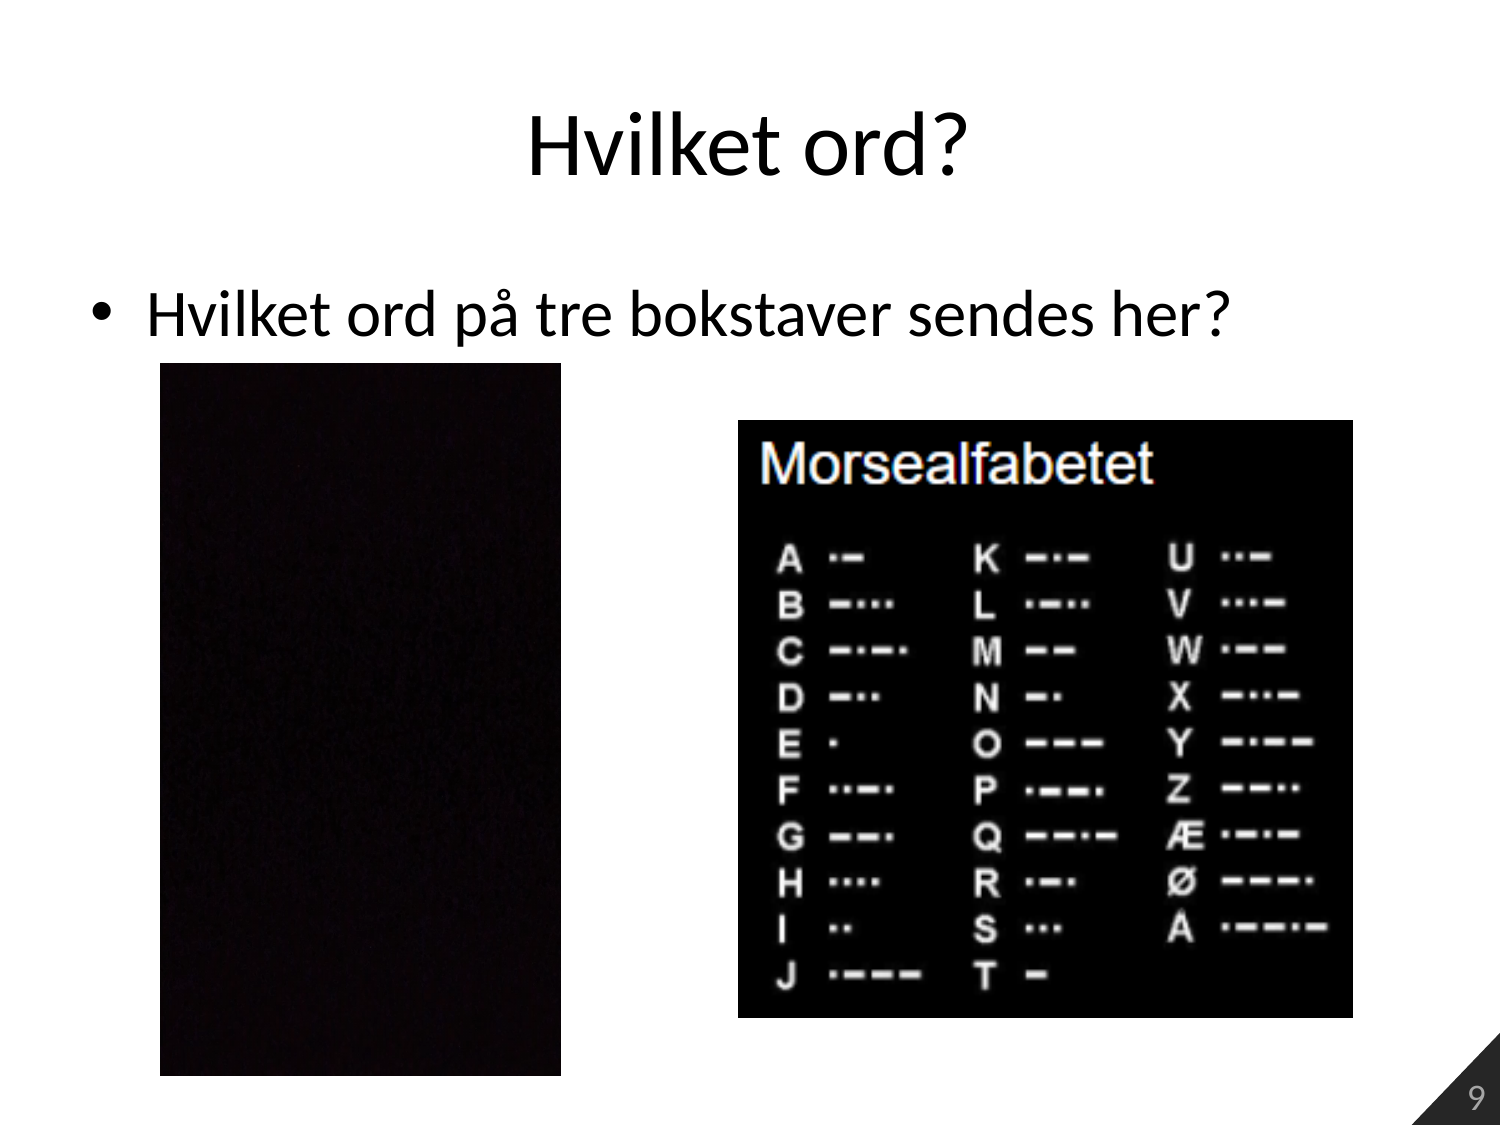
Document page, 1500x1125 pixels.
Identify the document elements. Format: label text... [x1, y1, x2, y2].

title Hvilket ord? [75, 45, 1425, 233]
picture [737, 420, 1353, 1018]
list Hvilket ord på tre bokstaver sendes her? [75, 262, 1425, 1005]
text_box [159, 362, 562, 1077]
